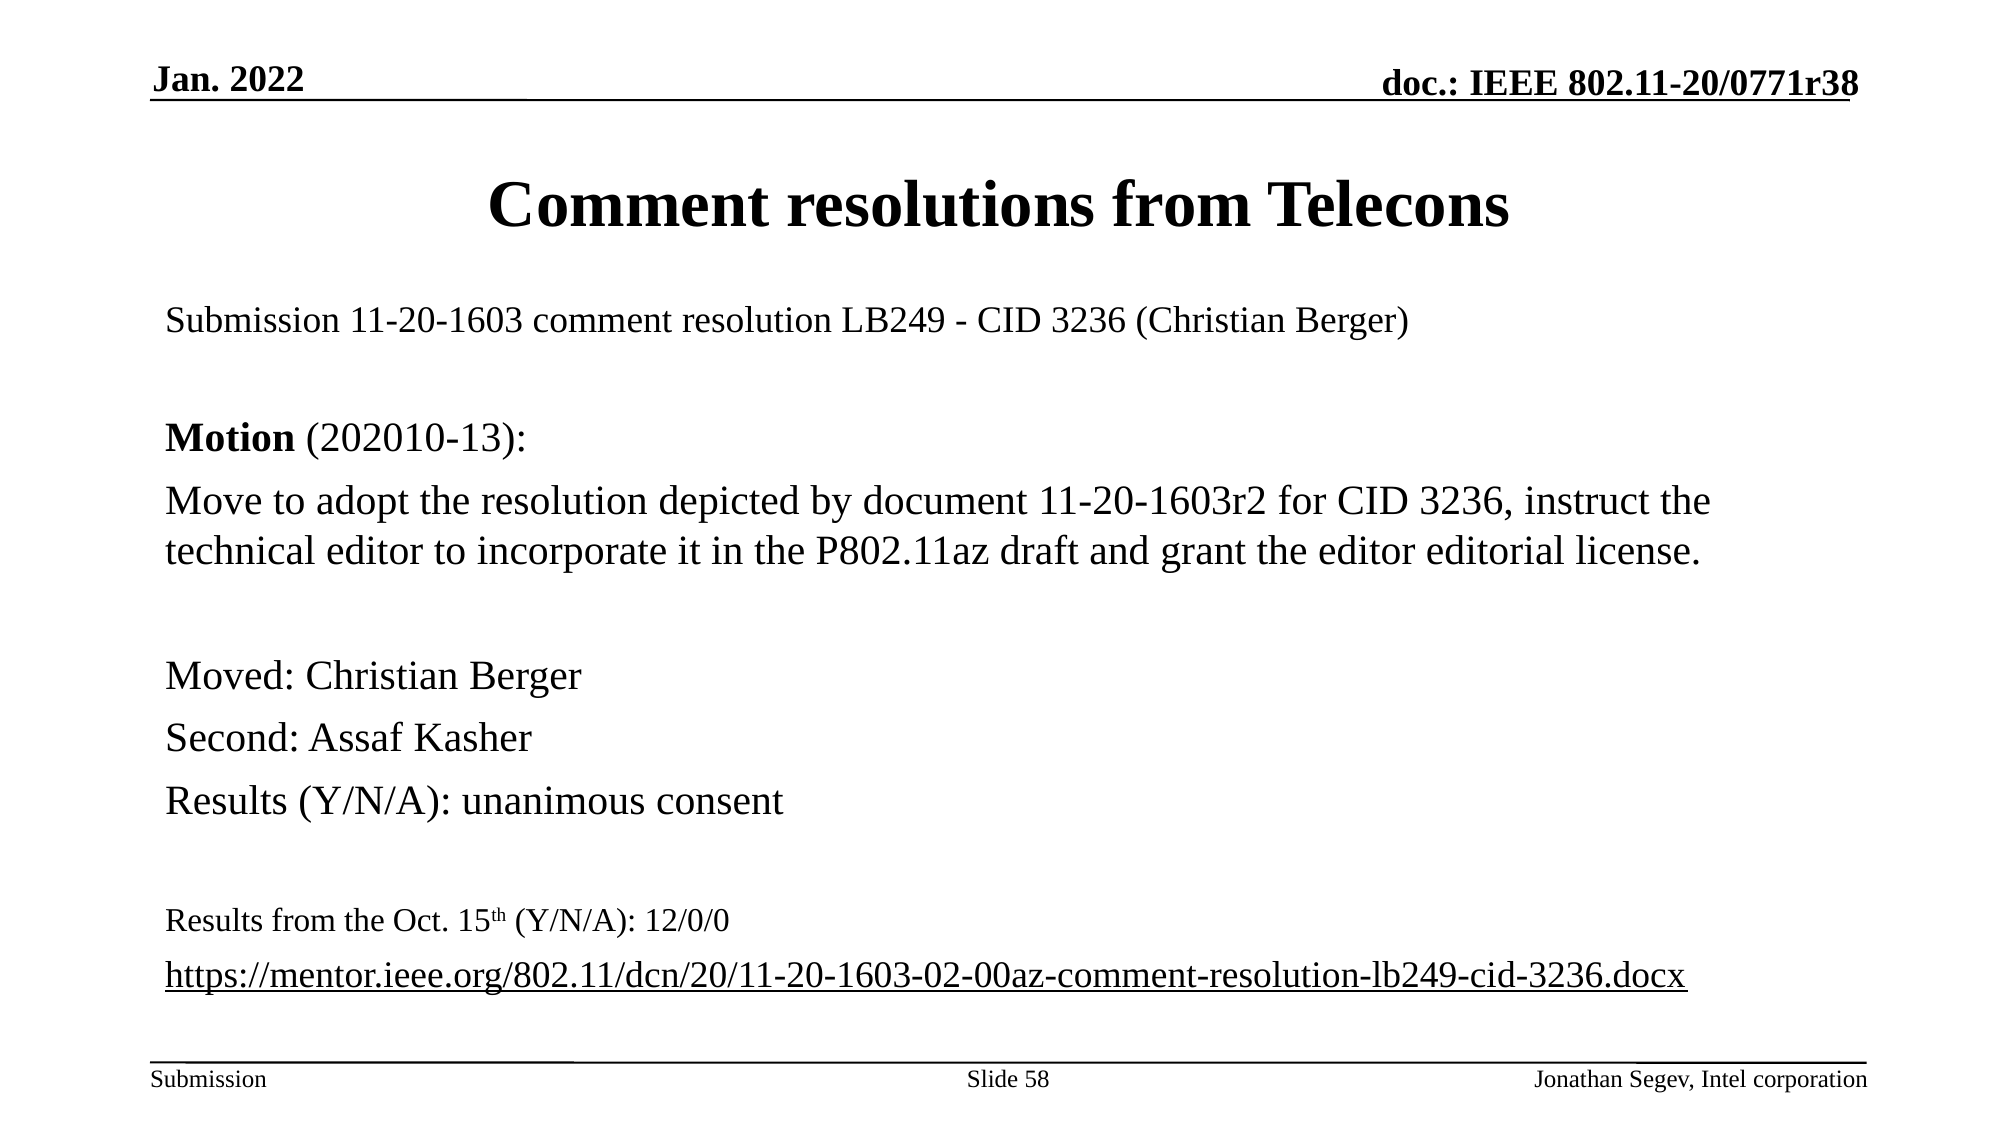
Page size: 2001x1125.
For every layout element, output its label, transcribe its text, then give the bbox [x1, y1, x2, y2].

title Comment resolutions from Telecons [149, 112, 1850, 286]
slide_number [152, 54, 563, 100]
slide_number Slide 58 [950, 1061, 1067, 1123]
list Submission 11-20-1603 comment resolution LB249 - CID 3236 (Christian Berger) Motion (202010-13): Move to adopt the resolution depicted by document 11-20-1603r2 for CID 3236, instruct the technical editor to incorporate it in the P802.11az draft and grant the editor editorial license. Moved: Christian Berger Second: Assaf Kasher Results (Y/N/A): unanimous consent Results from the Oct. 15th (Y/N/A): 12/0/0 https://mentor.ieee.org/802.11/dcn/20/11-20-1603-02-00az-comment-resolution-lb249-cid-3236.docx [149, 286, 1850, 1000]
footer Jonathan Segev, Intel corporation [1171, 1061, 1869, 1093]
